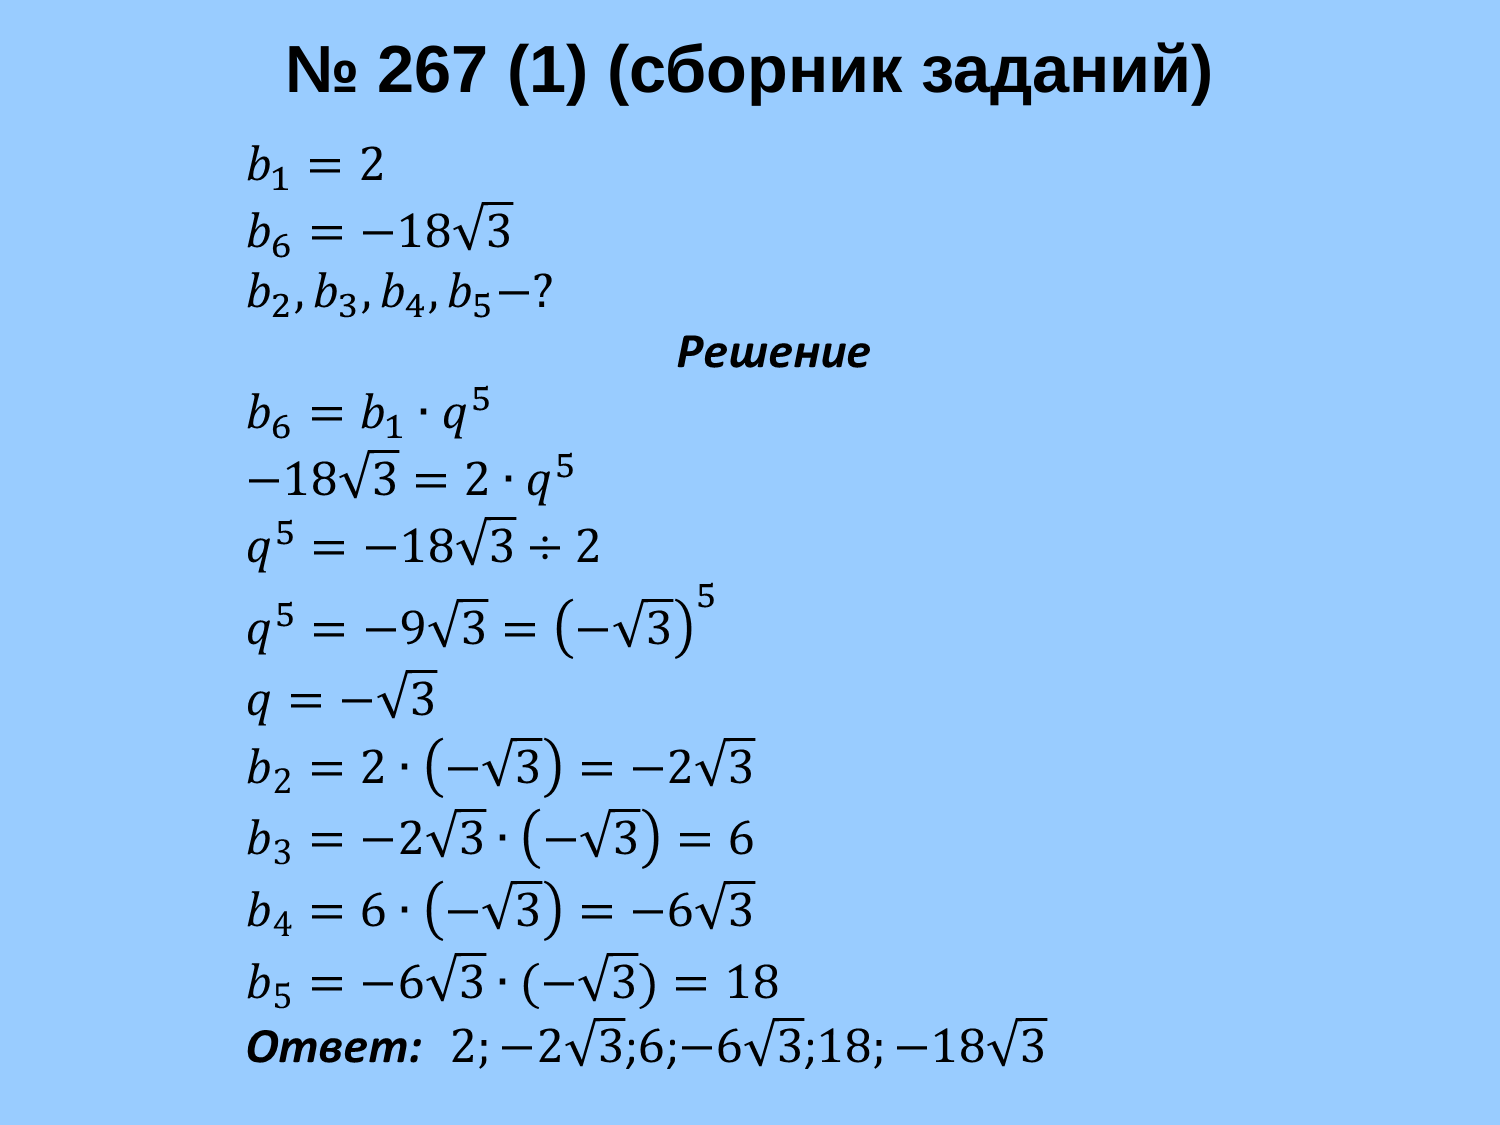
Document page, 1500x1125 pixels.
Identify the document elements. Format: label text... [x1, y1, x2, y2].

text_box № 267 (1) (сборник заданий) [0, 18, 1500, 114]
text_box [230, 125, 1317, 1092]
